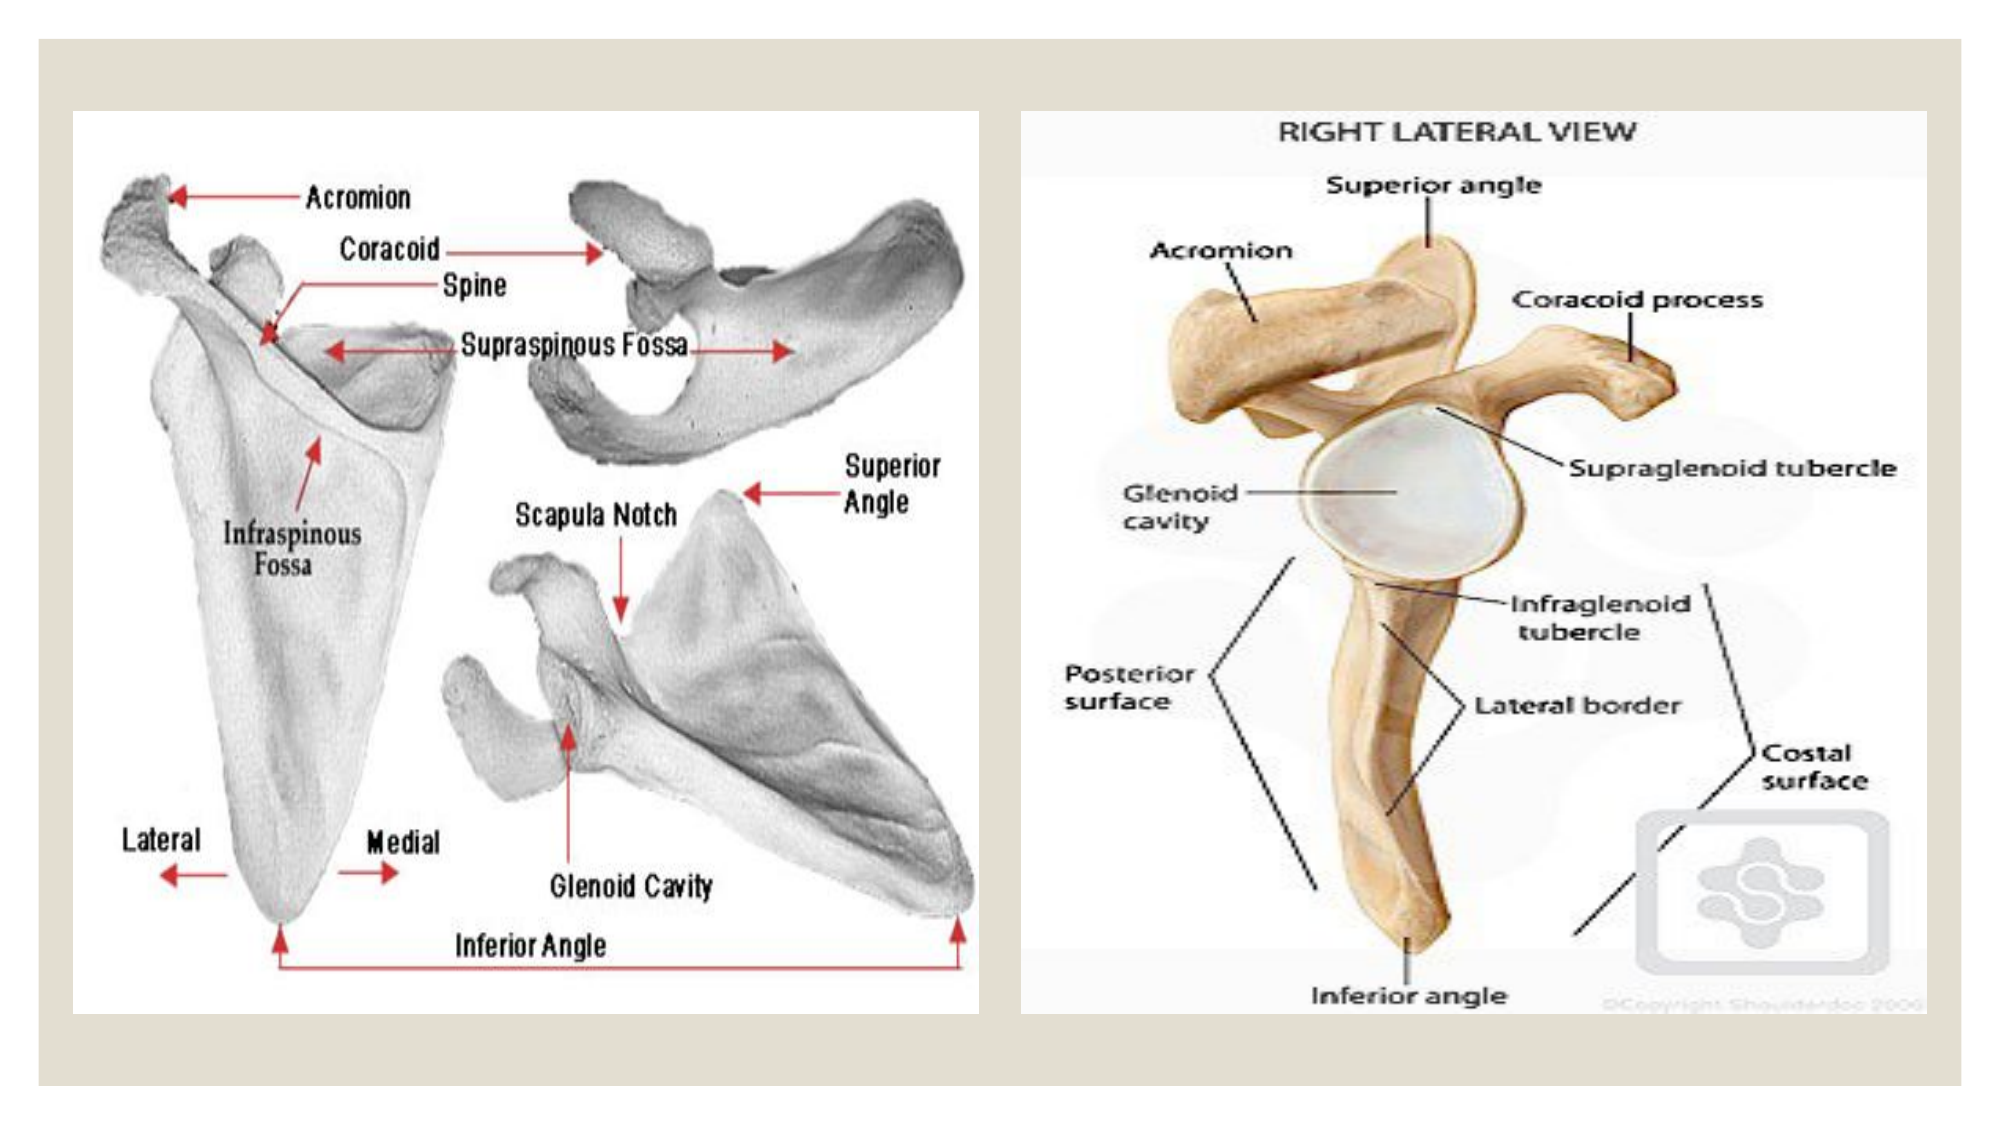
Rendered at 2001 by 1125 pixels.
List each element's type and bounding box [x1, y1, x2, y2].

list [73, 111, 979, 1014]
picture [1021, 111, 1927, 1014]
